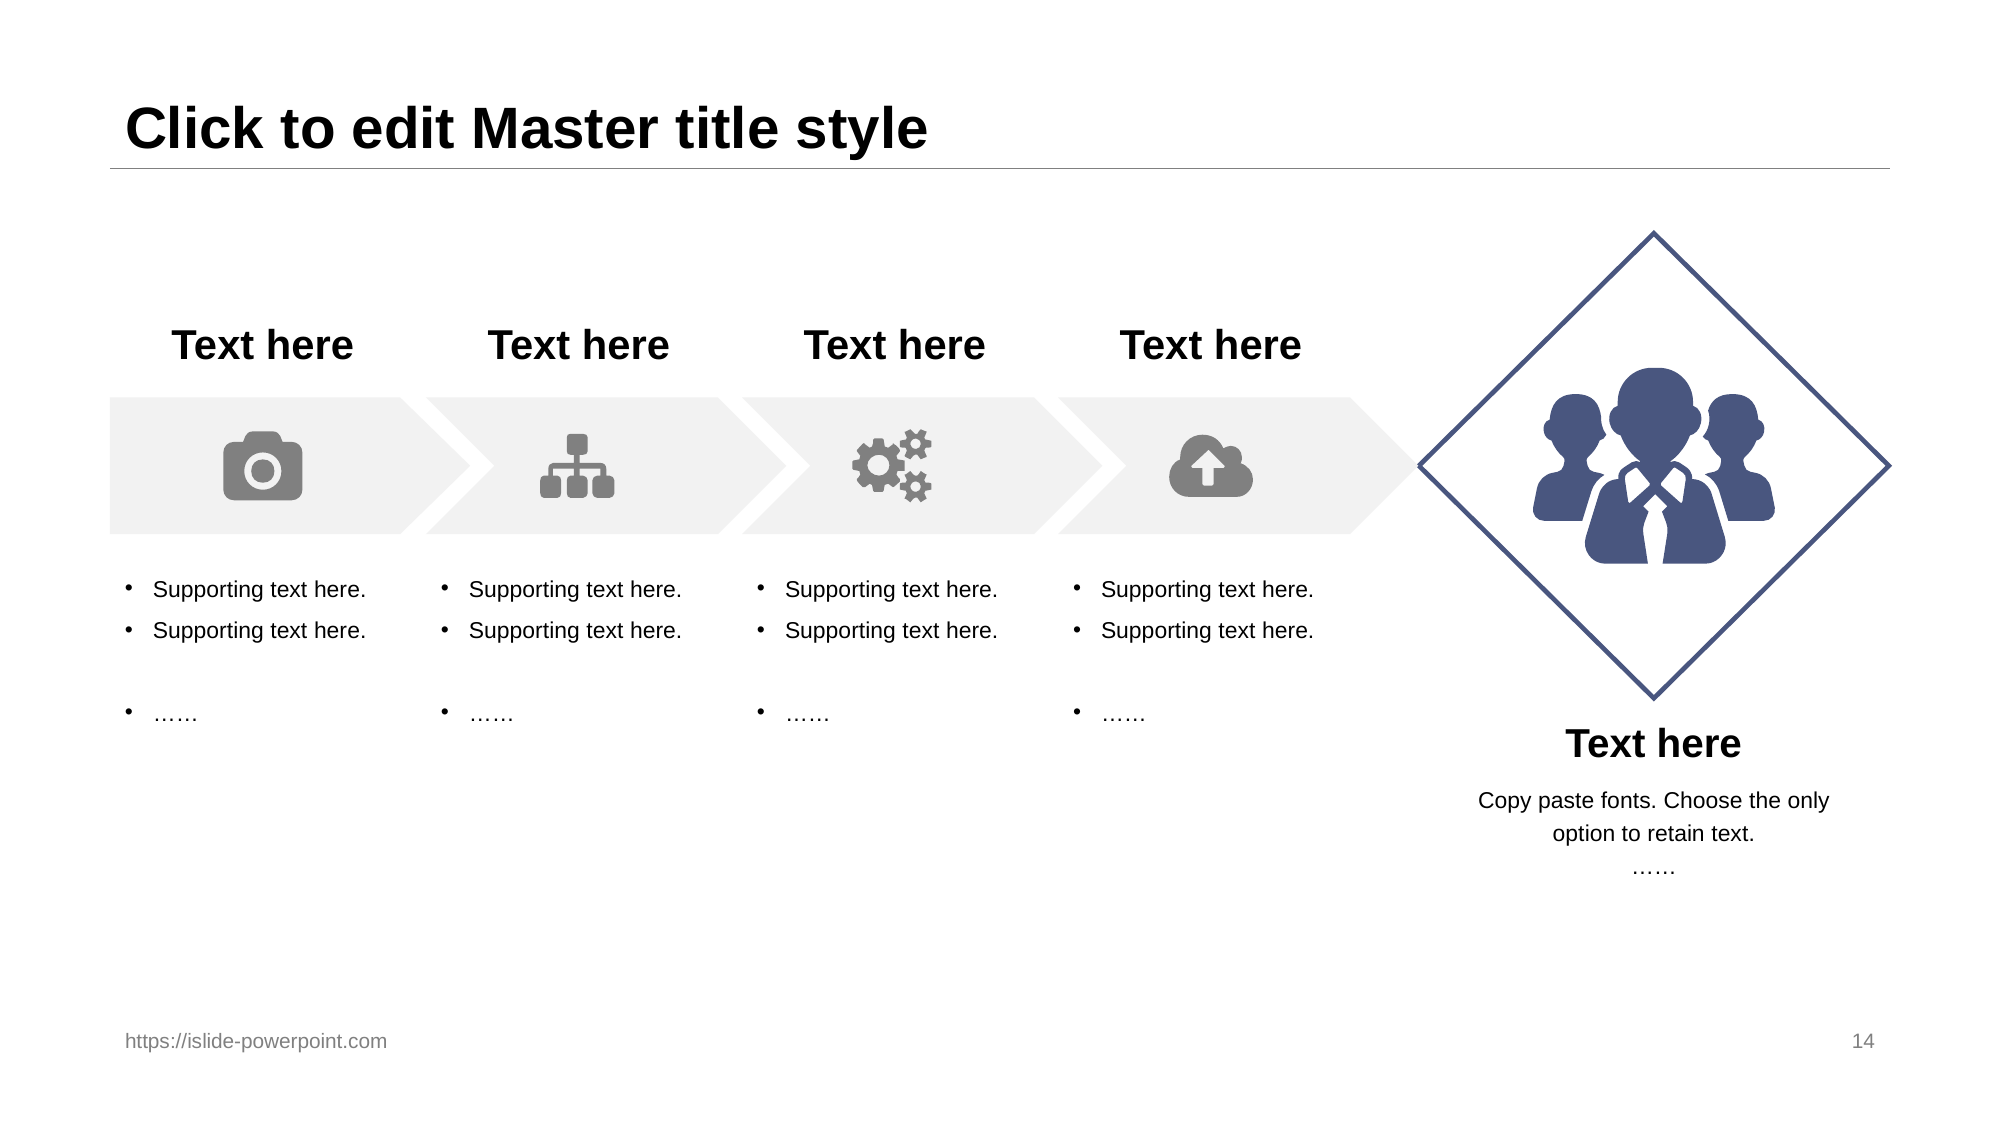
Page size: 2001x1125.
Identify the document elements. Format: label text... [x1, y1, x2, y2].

title Click to edit Master title style [109, 0, 1890, 169]
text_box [109, 233, 1889, 892]
slide_number 14 [1412, 1023, 1890, 1058]
footer https://islide-powerpoint.com [109, 1023, 790, 1058]
